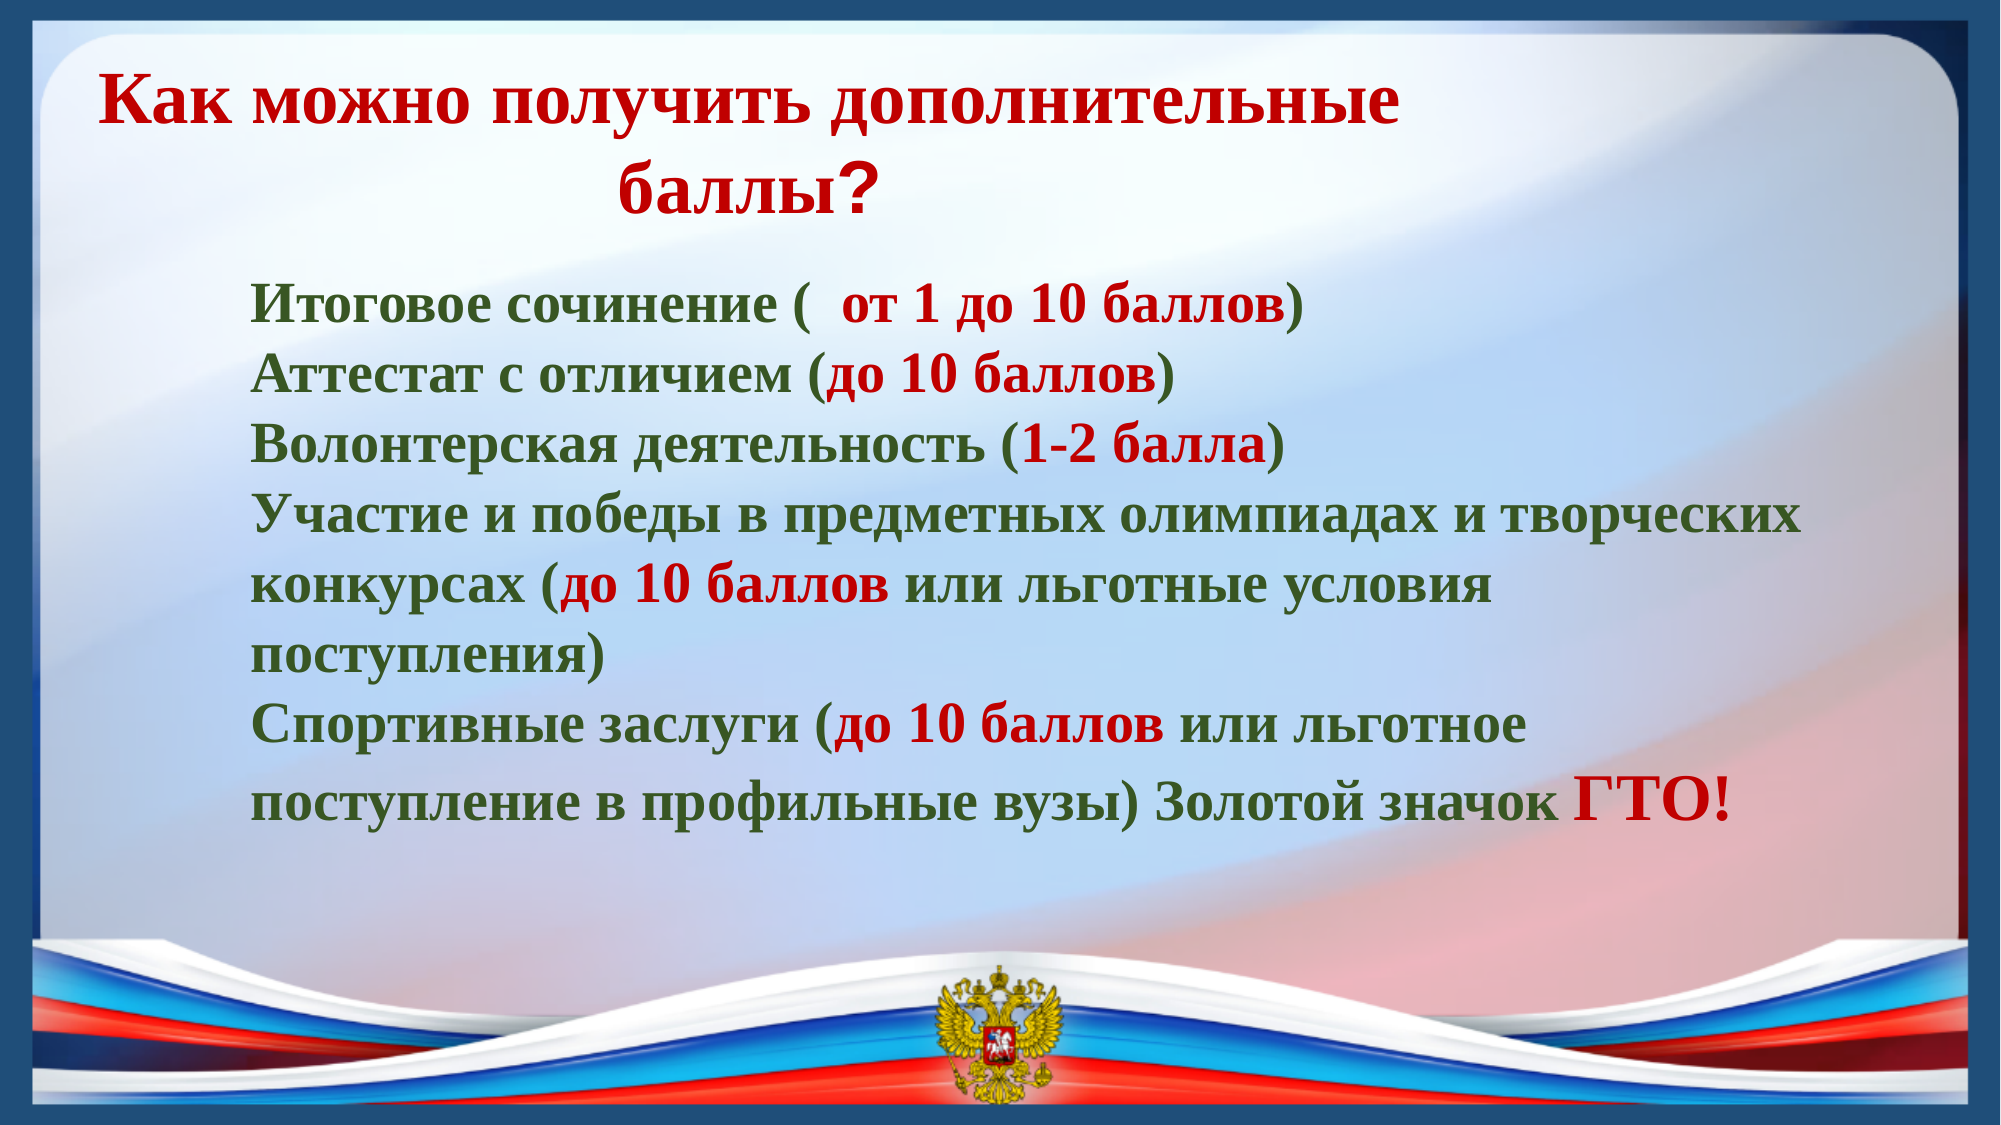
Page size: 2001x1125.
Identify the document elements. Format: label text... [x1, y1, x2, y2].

picture [0, 0, 2001, 1125]
text_box Итоговое сочинение ( от 1 до 10 баллов) Аттестат с отличием (до 10 баллов) Волонтерская деятельность (1-2 балла) Участие и победы в предметных олимпиадах и творческих конкурсах (до 10 баллов или льготные условия поступления) Спортивные заслуги (до 10 баллов или льготное поступление в профильные вузы) Золотой значок ГТО! [236, 256, 1825, 798]
text_box Как можно получить дополнительные баллы? [75, 45, 1425, 233]
